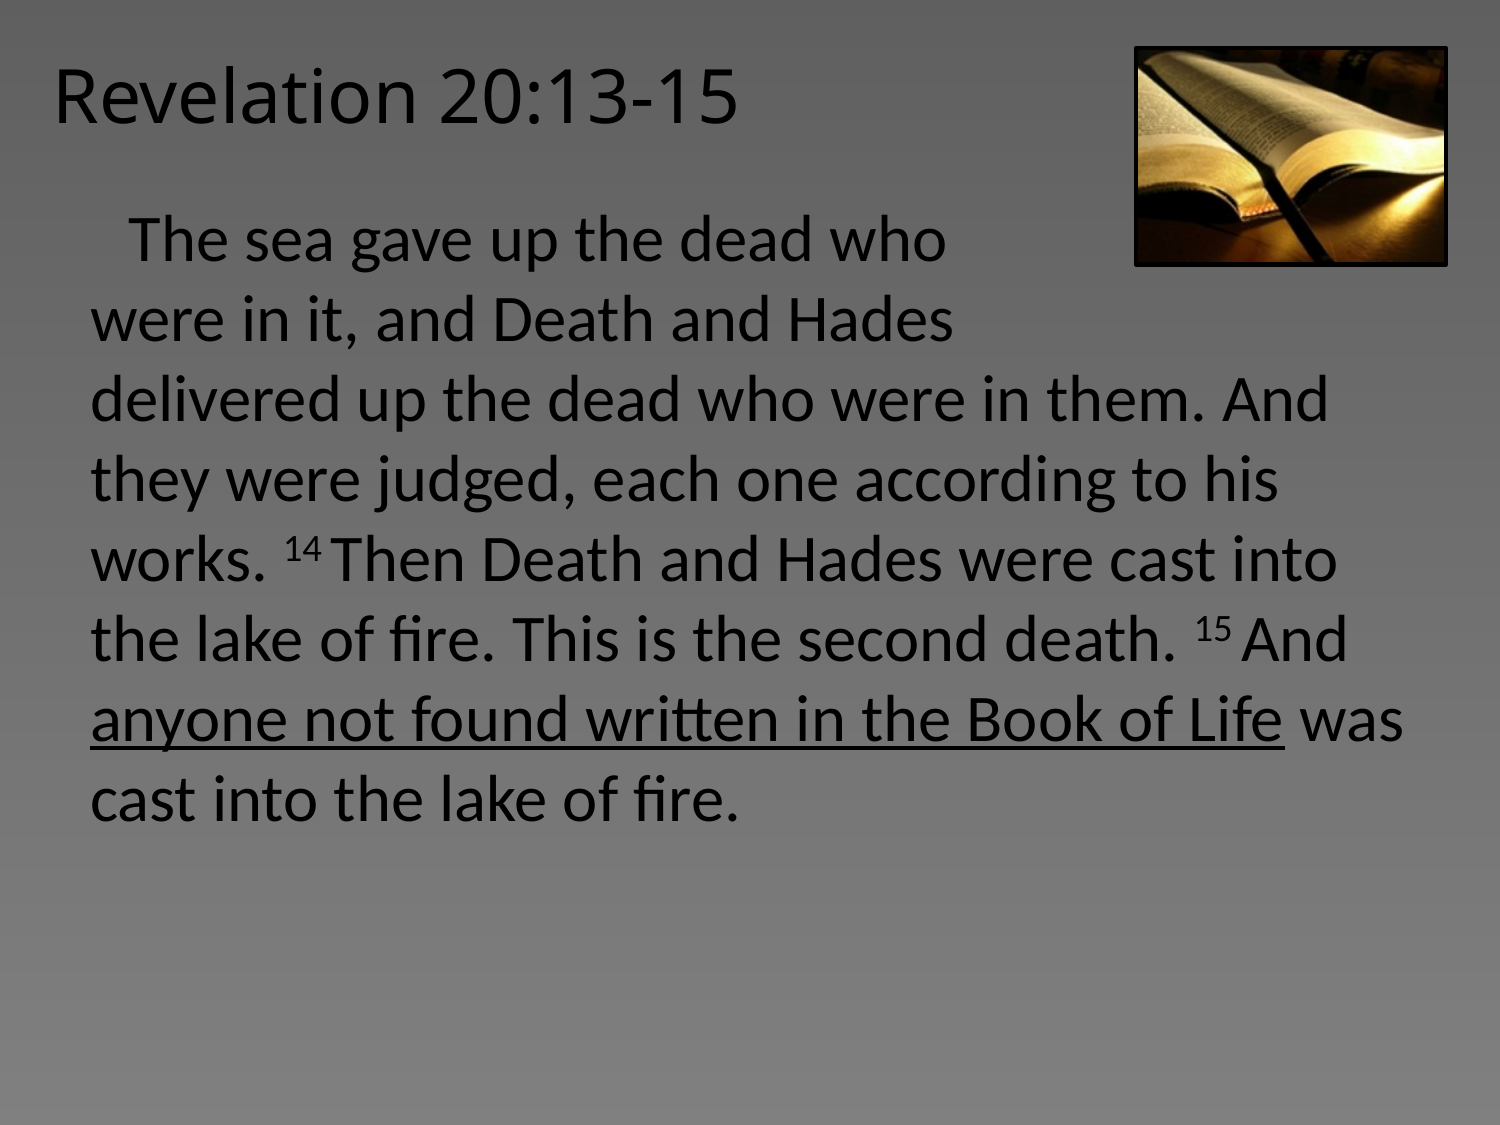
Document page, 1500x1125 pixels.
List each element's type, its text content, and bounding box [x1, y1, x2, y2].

title Revelation 20:13-15 [37, 24, 1388, 163]
picture [1137, 49, 1444, 263]
list The sea gave up the dead who were in it, and Death and Hades delivered up the dead who were in them. And they were judged, each one according to his works. 14 Then Death and Hades were cast into the lake of fire. This is the second death. 15 And anyone not found written in the Book of Life was cast into the lake of fire. [75, 187, 1425, 1038]
